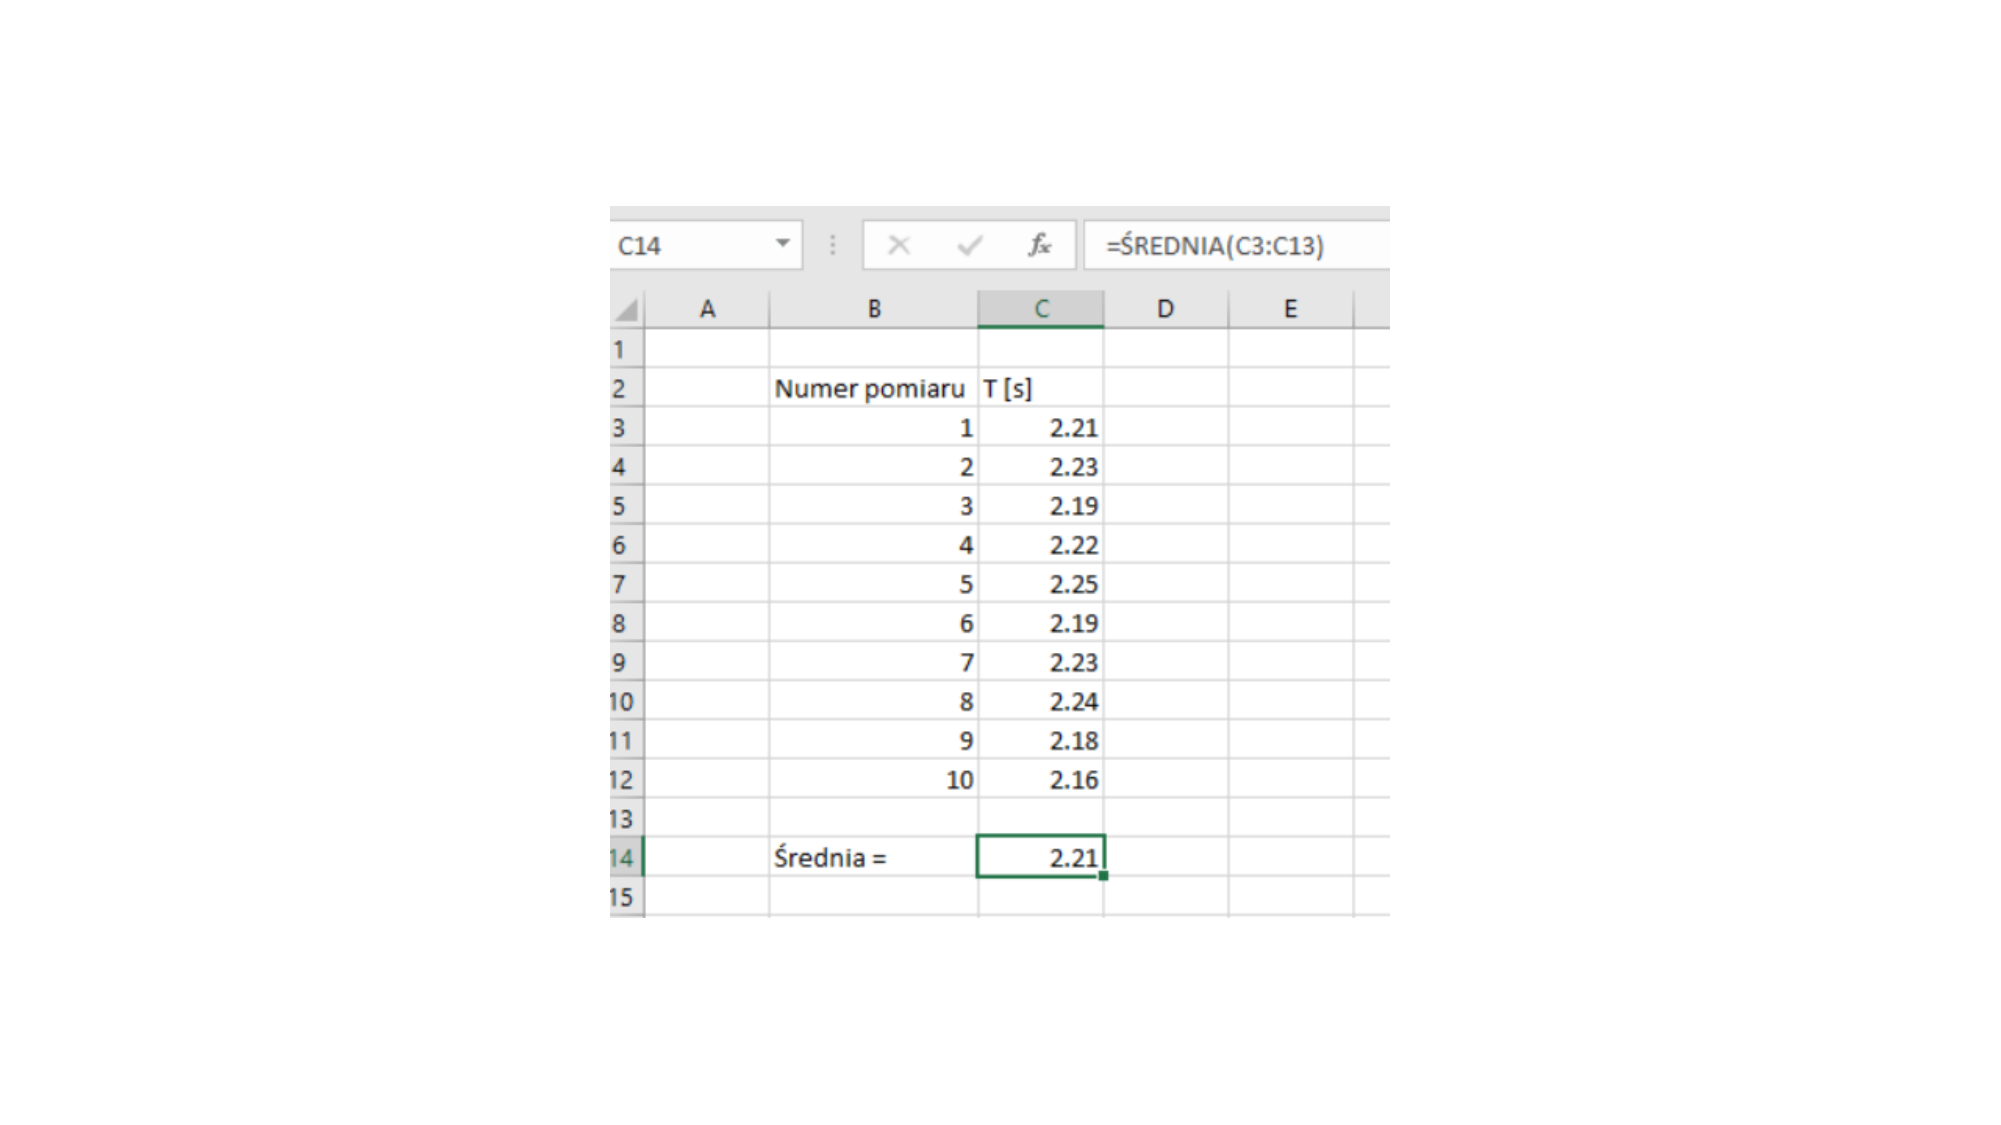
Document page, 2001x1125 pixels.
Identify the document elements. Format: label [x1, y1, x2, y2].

picture [610, 206, 1390, 918]
